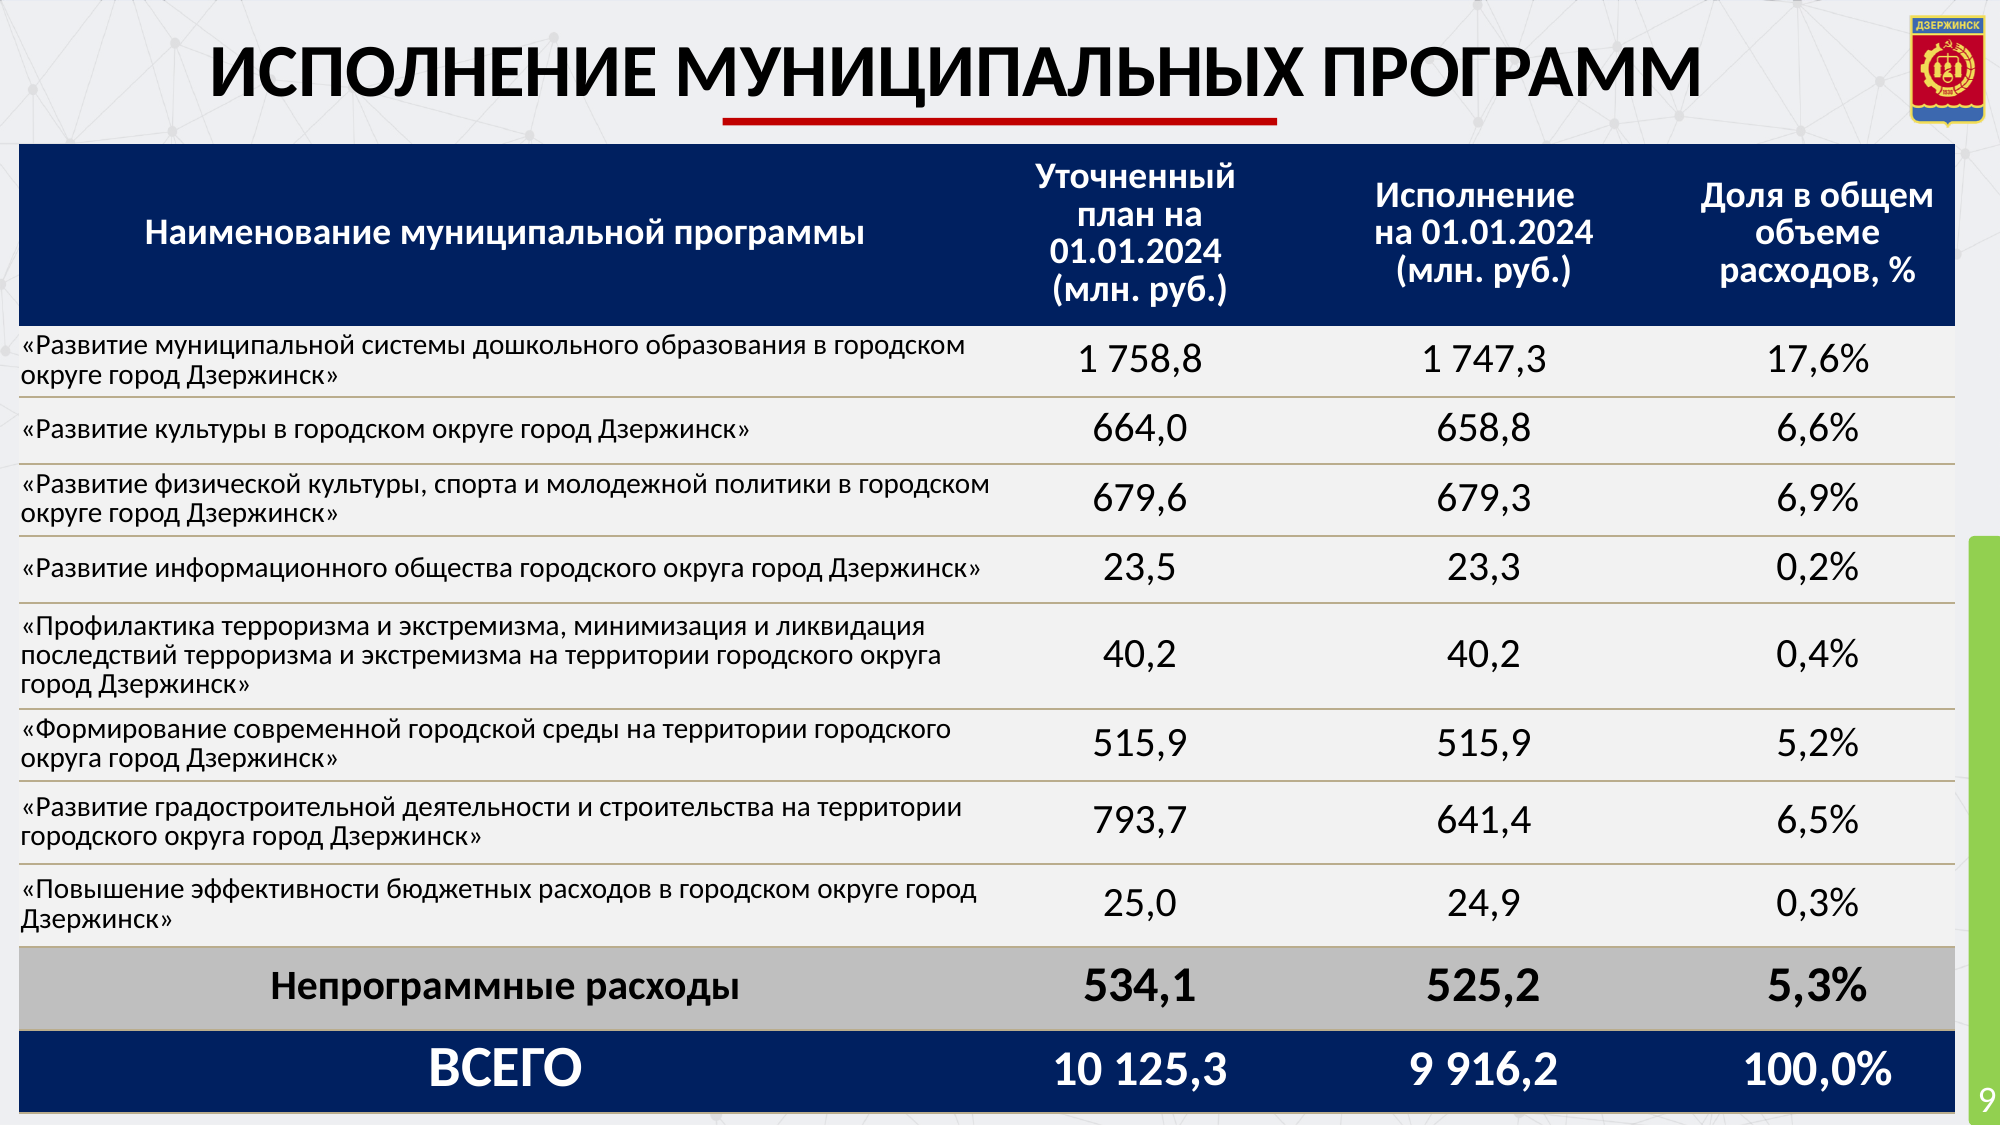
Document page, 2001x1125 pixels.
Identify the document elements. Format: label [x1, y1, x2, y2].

chart [0, 99, 2000, 1125]
picture [0, 0, 2000, 135]
